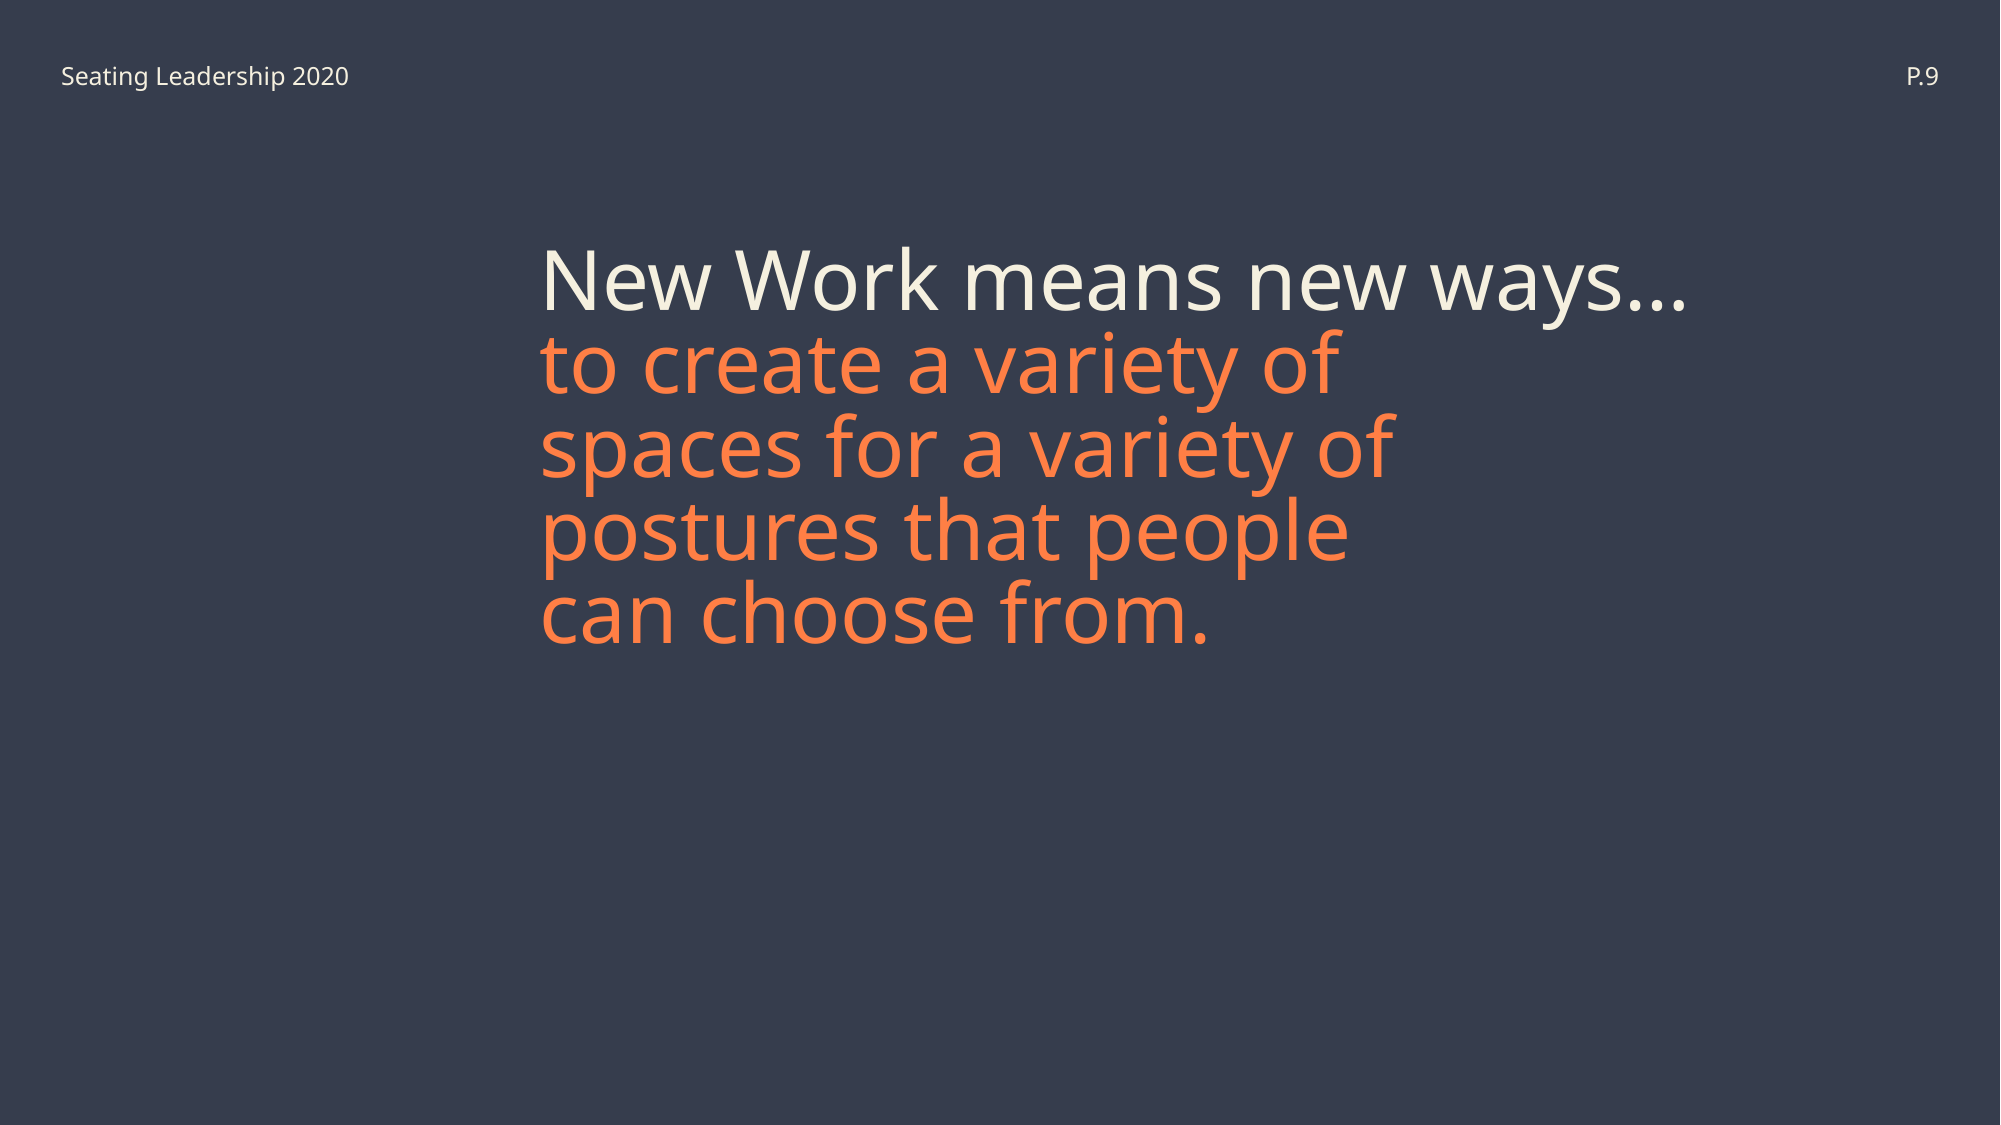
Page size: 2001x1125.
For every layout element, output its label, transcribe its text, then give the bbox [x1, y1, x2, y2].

footer Seating Leadership 2020 [60, 60, 658, 121]
slide_number P.9 [1489, 60, 1940, 121]
text_box to create a variety of spaces for a variety of postures that people can choose from. [539, 326, 1506, 1043]
list New Work means new ways… [539, 243, 1940, 392]
